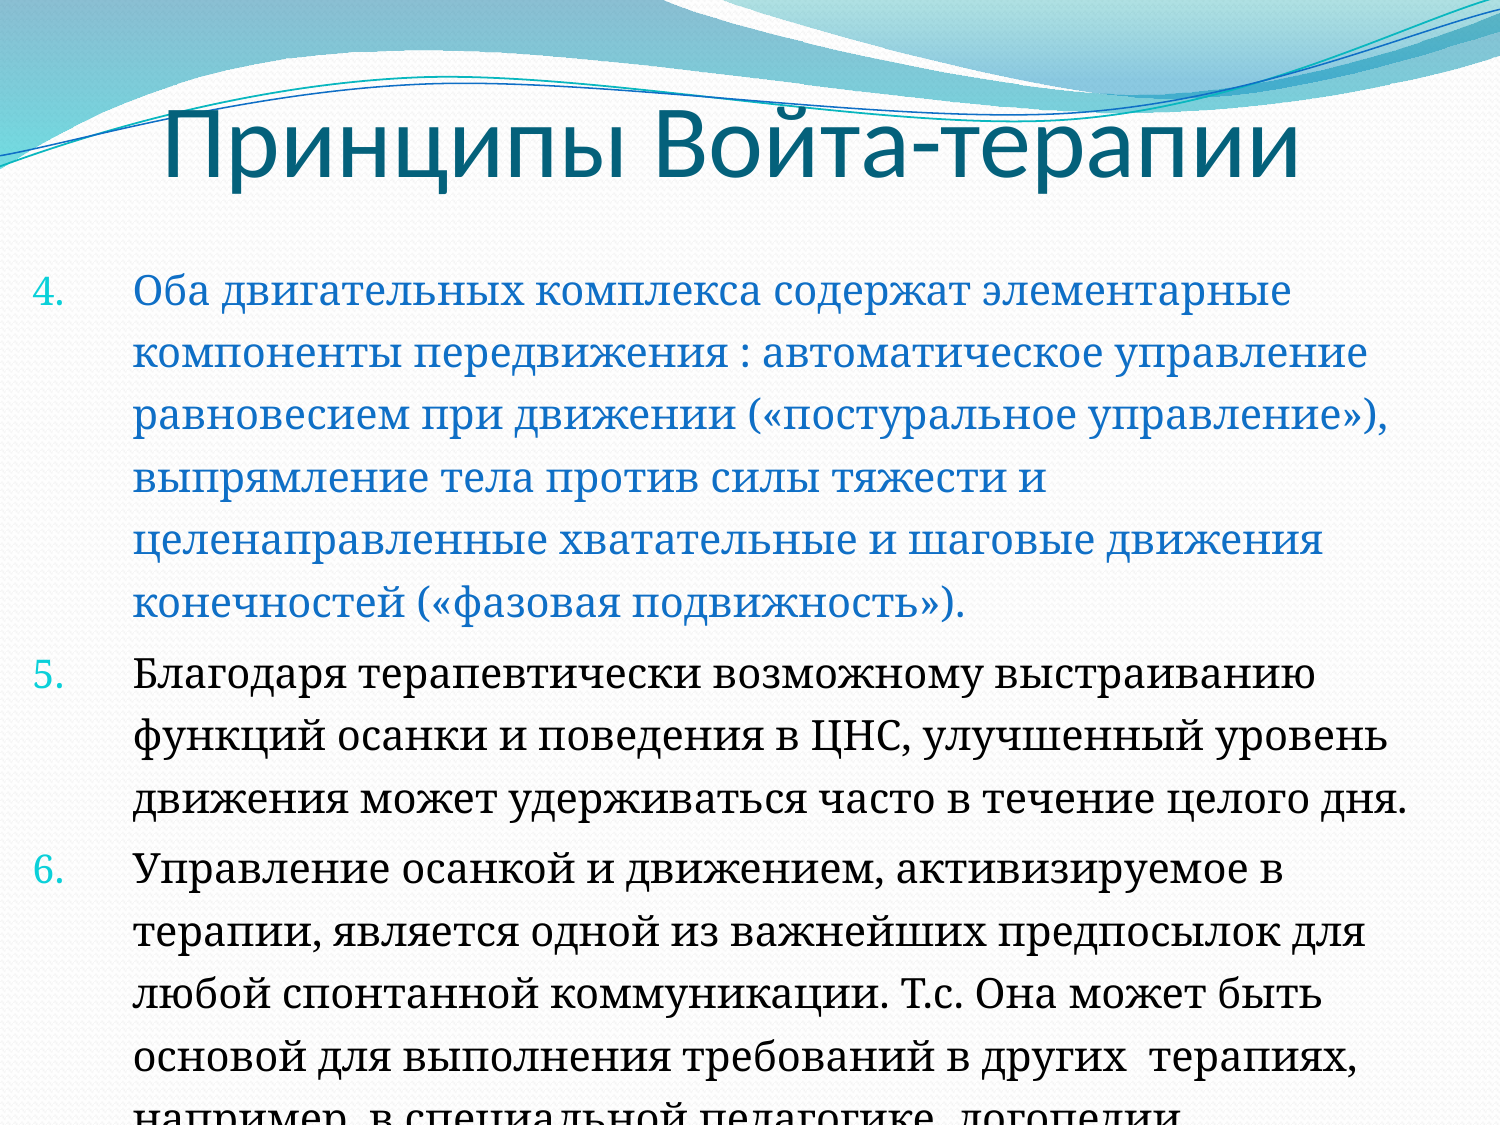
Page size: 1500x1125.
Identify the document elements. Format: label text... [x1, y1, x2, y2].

list Оба двигательных комплекса содержат элементарные компоненты передвижения : автоматическое управление равновесием при движении («постуральное управление»), выпрямление тела против силы тяжести и целенаправленные хватательные и шаговые движения конечностей («фазовая подвижность»). Благодаря терапевтически возможному выстраиванию функций осанки и поведения в ЦНС, улучшенный уровень движения может удерживаться часто в течение целого дня. Управление осанкой и движением, активизируемое в терапии, является одной из важнейших предпосылок для любой спонтанной коммуникации. Т.с. Она может быть основой для выполнения требований в других терапиях, например, в специальной педагогике, логопедии, эрготерапии и др. [17, 243, 1477, 1106]
title Принципы Войта-терапии [64, 54, 1424, 199]
